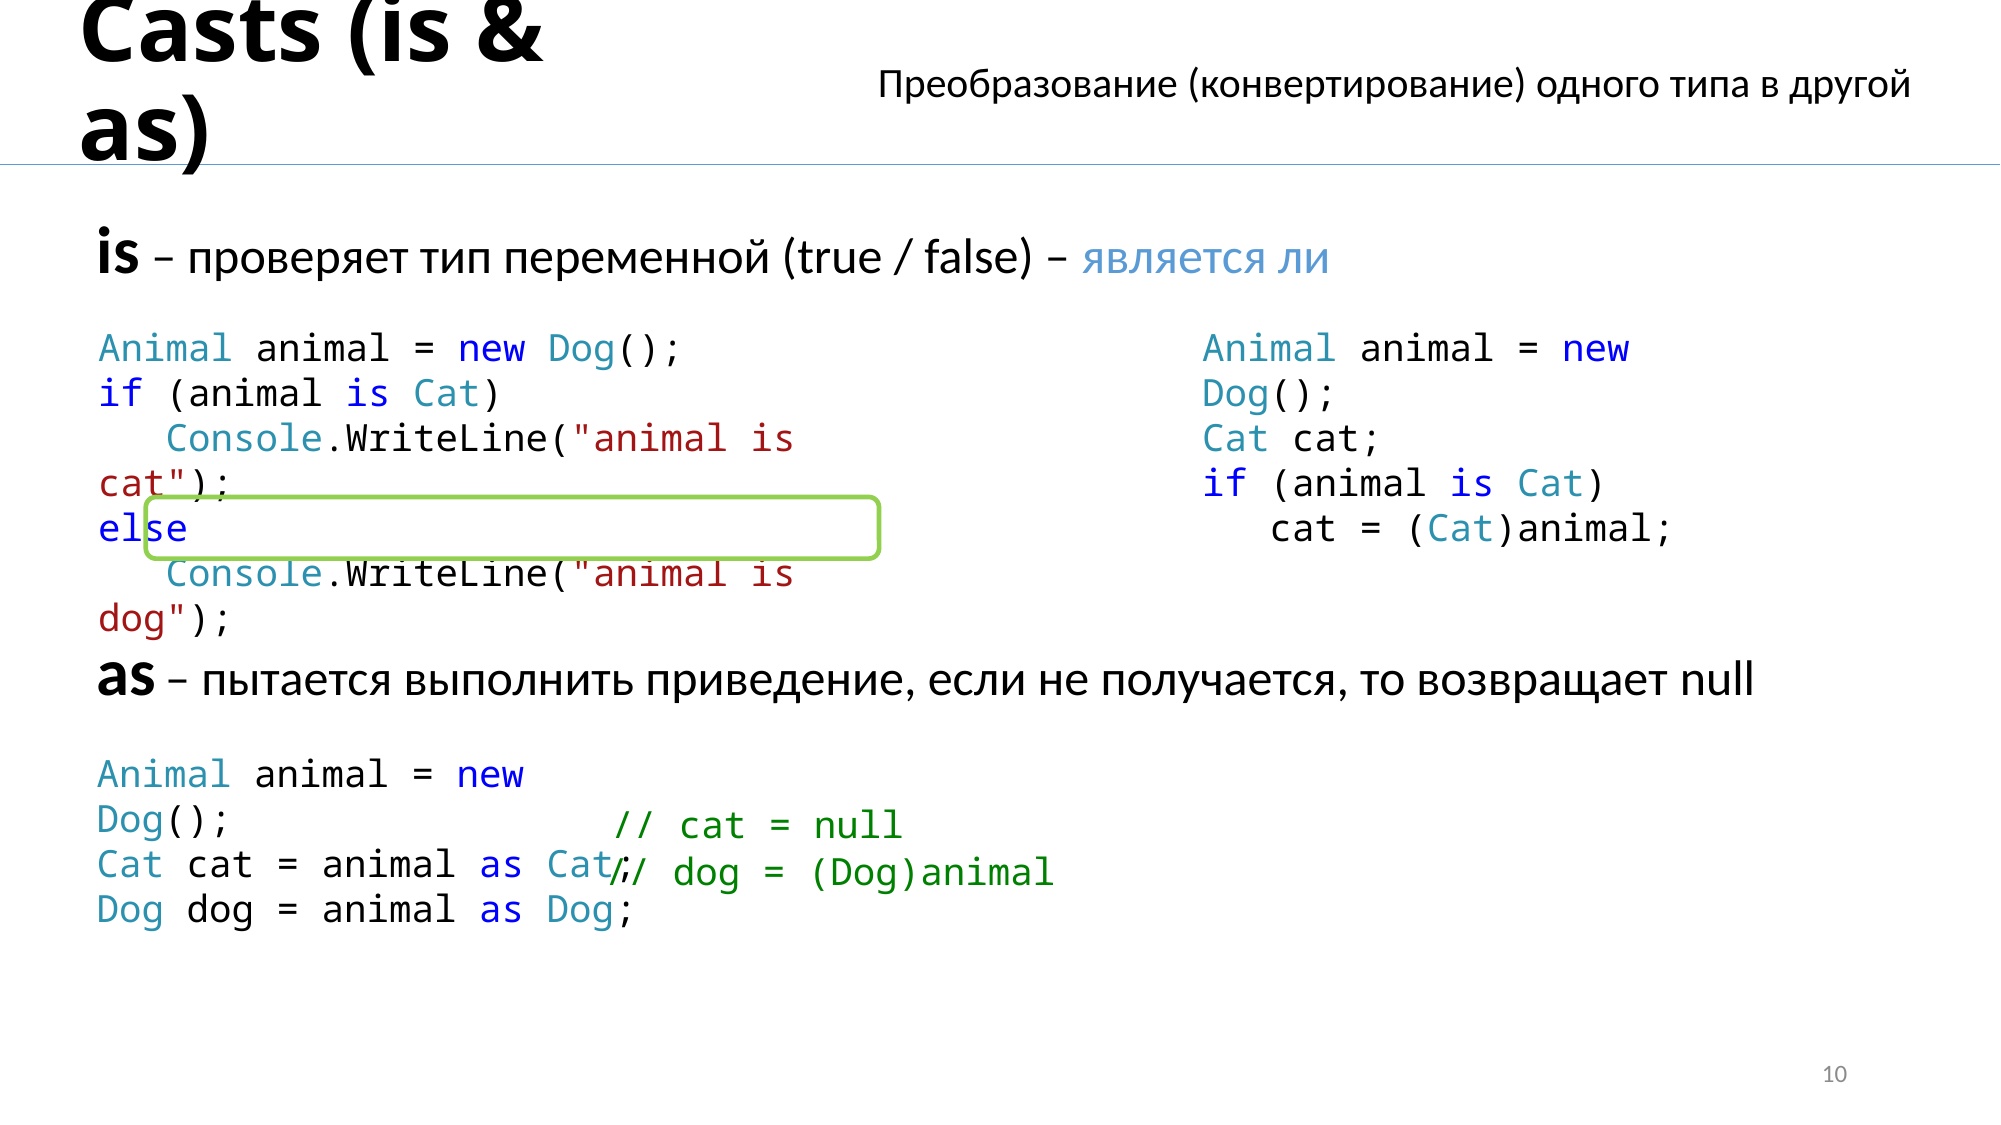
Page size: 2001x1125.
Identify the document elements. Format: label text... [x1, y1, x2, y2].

text_box // cat = null [596, 794, 919, 854]
text_box Animal animal = new Dog(); if (animal is Cat) Console.WriteLine("animal is cat"); else Console.WriteLine("animal is dog"); [83, 316, 907, 620]
title Casts (is & as) [63, 9, 662, 154]
slide_number 10 [1412, 1042, 1863, 1103]
text_box Animal animal = new Dog(); Cat cat = animal as Cat; Dog dog = animal as Dog; [81, 742, 662, 938]
text_box // dog = (Dog)animal [590, 840, 1071, 900]
text_box as – пытается выполнить приведение, если не получается, то возвращает null [81, 620, 1863, 716]
text_box Animal animal = new Dog(); Cat cat; if (animal is Cat) cat = (Cat)animal; [1187, 316, 1771, 556]
text_box Преобразование (конвертирование) одного типа в другой [863, 48, 1962, 114]
text_box [144, 495, 881, 560]
text_box is – проверяет тип переменной (true / false) – является ли [81, 199, 1434, 294]
